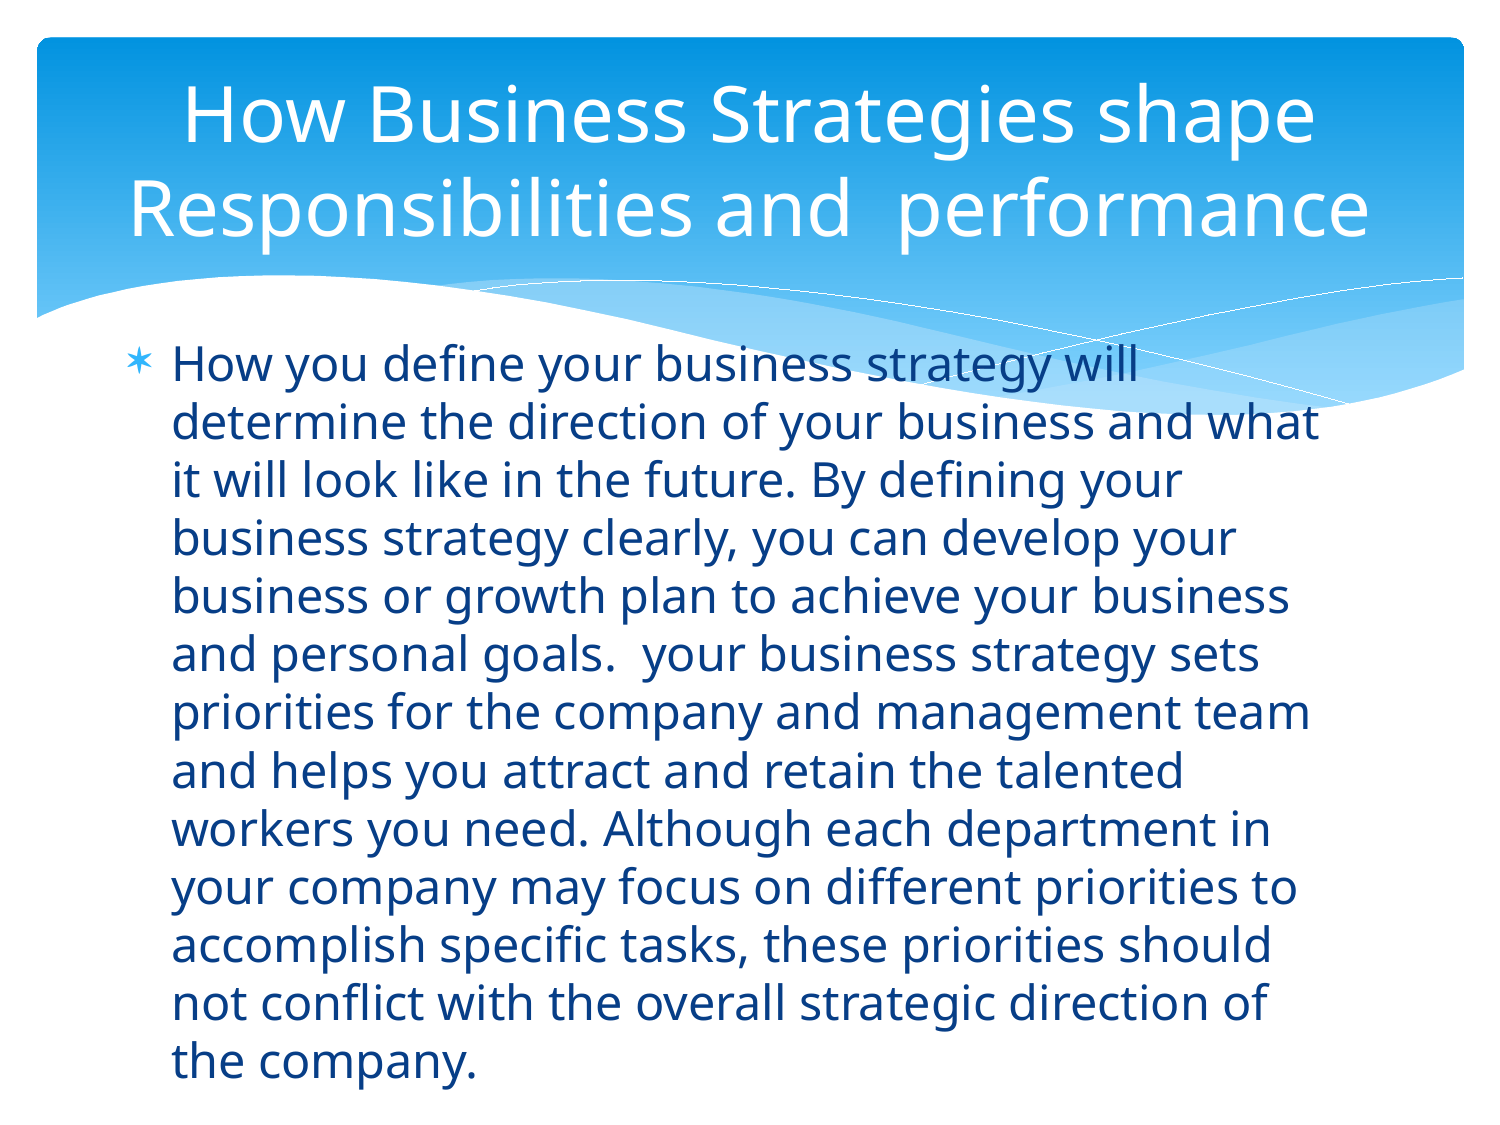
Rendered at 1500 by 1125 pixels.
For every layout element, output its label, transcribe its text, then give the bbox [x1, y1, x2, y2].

list How you define your business strategy will determine the direction of your business and what it will look like in the future. By defining your business strategy clearly, you can develop your business or growth plan to achieve your business and personal goals. your business strategy sets priorities for the company and management team and helps you attract and retain the talented workers you need. Although each department in your company may focus on different priorities to accomplish specific tasks, these priorities should not conflict with the overall strategic direction of the company. [112, 324, 1359, 1100]
title How Business Strategies shape Responsibilities and performance [75, 55, 1425, 261]
